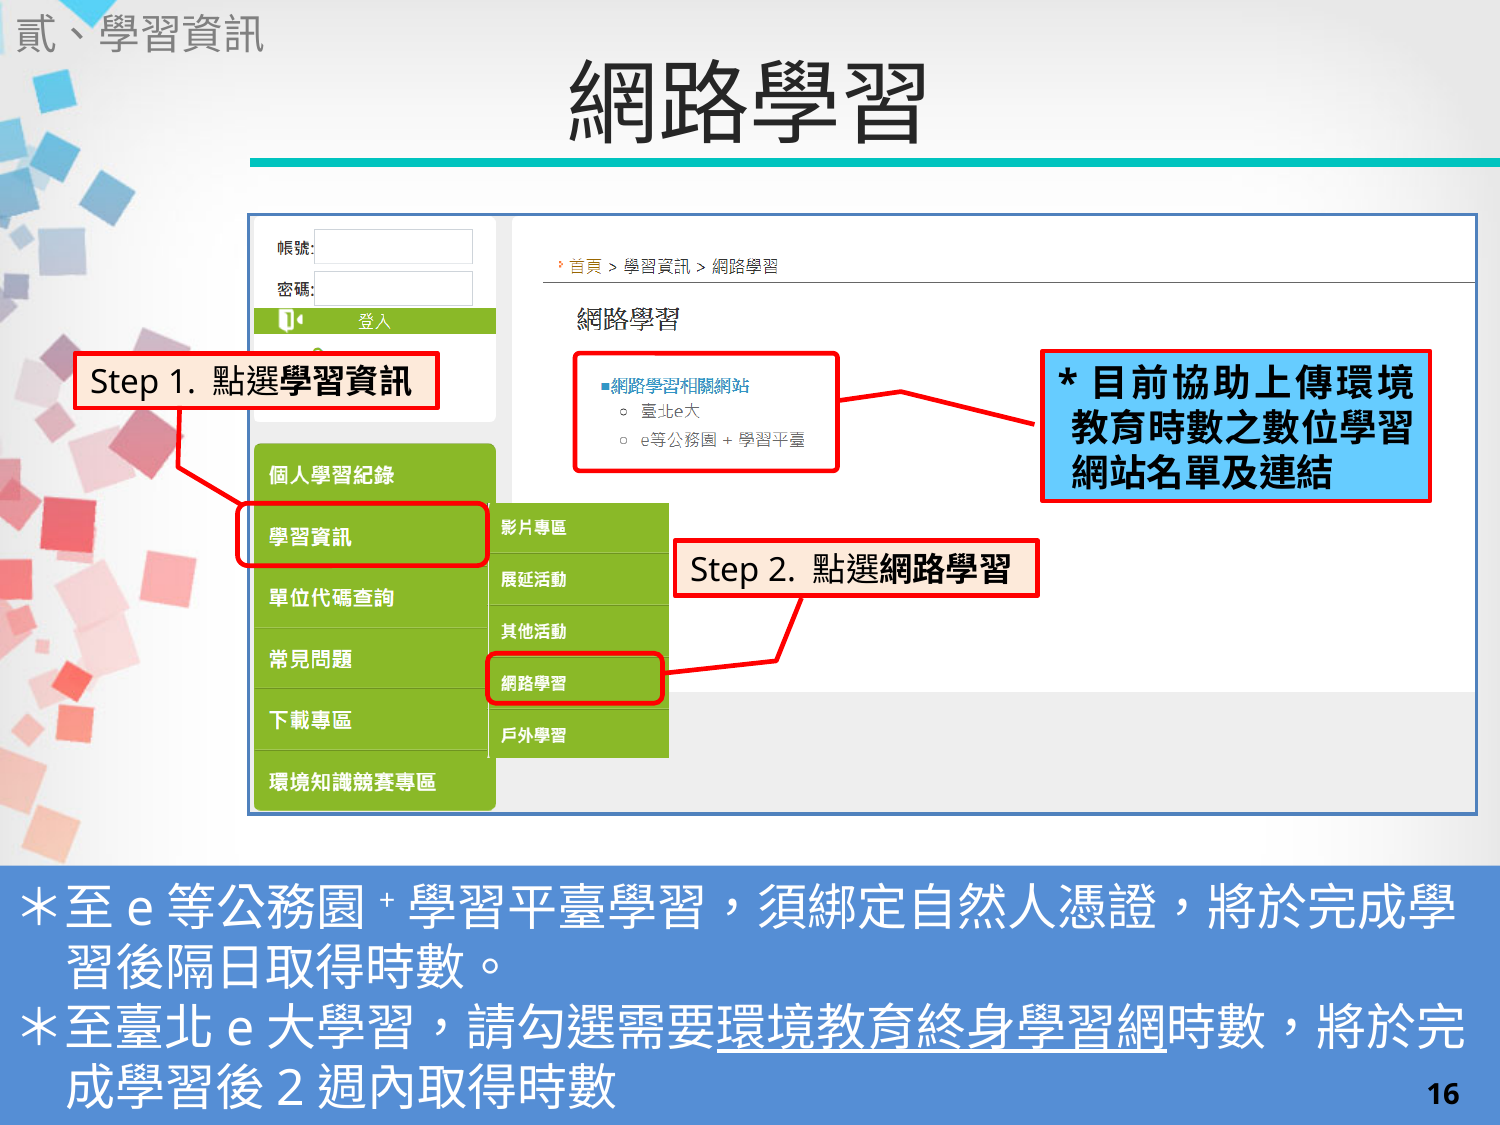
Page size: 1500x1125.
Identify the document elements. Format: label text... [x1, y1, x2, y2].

text_box [235, 501, 244, 568]
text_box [574, 350, 1431, 503]
text_box Step 1. 點選學習資訊 [74, 353, 244, 504]
text_box 網路學習 [74, 37, 1425, 163]
picture [0, 50, 1500, 864]
text_box 貳、學習資訊 [0, 0, 400, 50]
picture [400, 0, 1500, 158]
slide_number 16 [1400, 1065, 1475, 1125]
text_box ＊至e等公務園+學習平臺學習，須綁定自然人憑證，將於完成學習後隔日取得時數。 ＊至臺北e大學習，請勾選需要環境教育終身學習網時數，將於完成學習後2週內取得時數 [0, 864, 1500, 1125]
